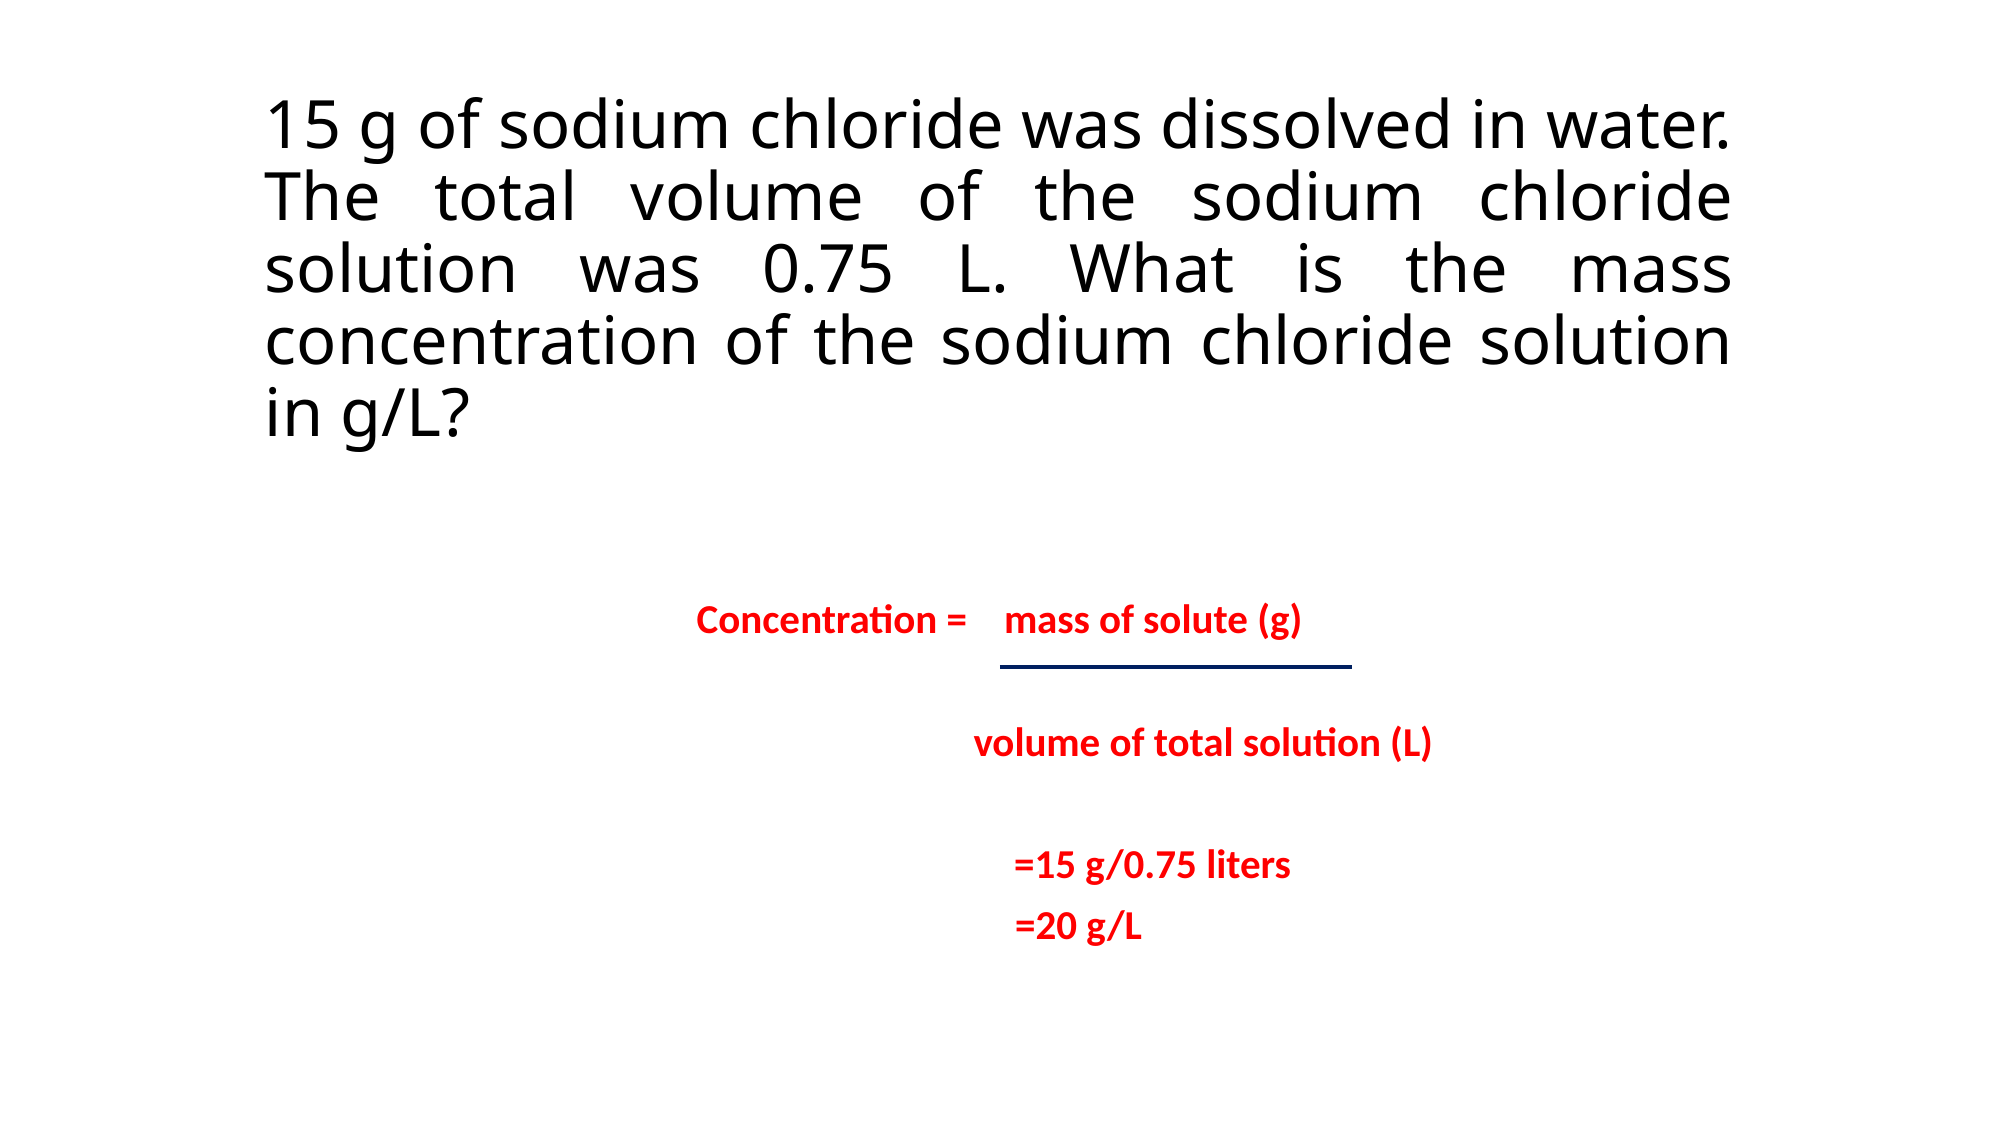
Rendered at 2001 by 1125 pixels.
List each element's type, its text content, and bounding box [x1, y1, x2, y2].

title 15 g of sodium chloride was dissolved in water. The total volume of the sodium chloride solution was 0.75 L. What is the mass concentration of the sodium chloride solution in g/L? [249, 123, 1750, 458]
subtitle Concentration = mass of solute (g) volume of total solution (L) =15 g/0.75 liters =20 g/L [249, 590, 1750, 1002]
